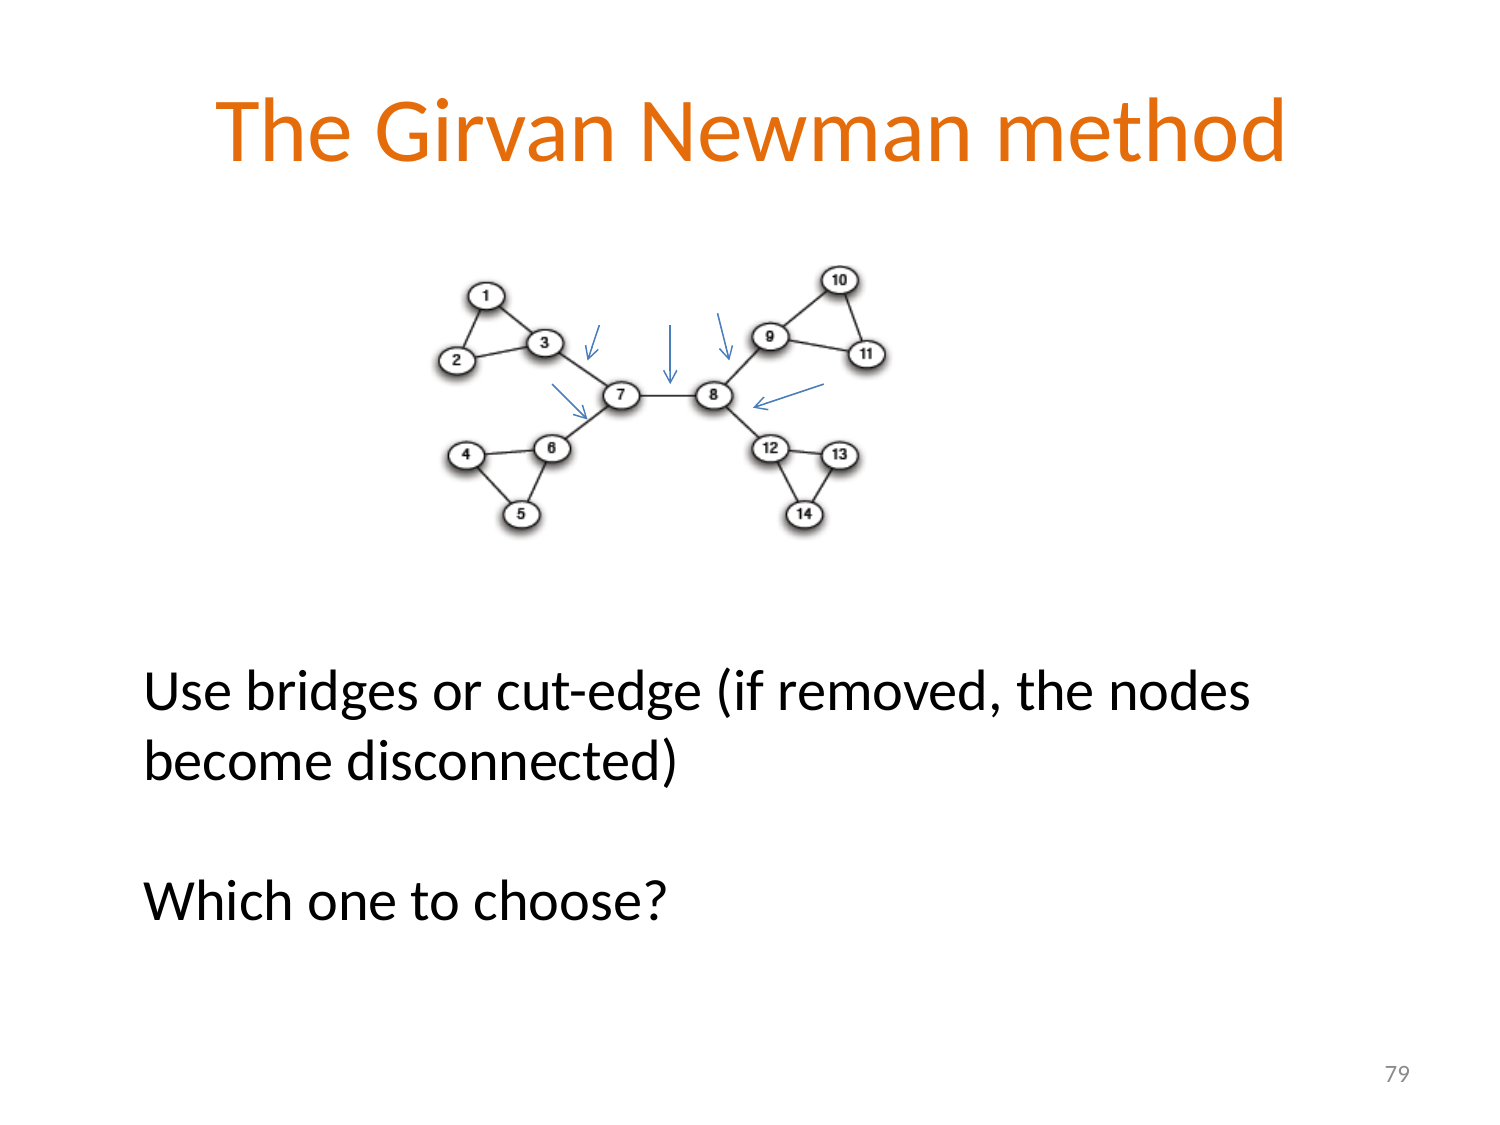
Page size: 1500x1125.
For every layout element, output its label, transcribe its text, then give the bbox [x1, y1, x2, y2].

text_box The Girvan Newman method [77, 61, 1428, 250]
text_box Use bridges or cut-edge (if removed, the nodes become disconnected) Which one to choose? [128, 645, 1376, 940]
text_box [303, 265, 969, 557]
slide_number 79 [1074, 1042, 1425, 1103]
